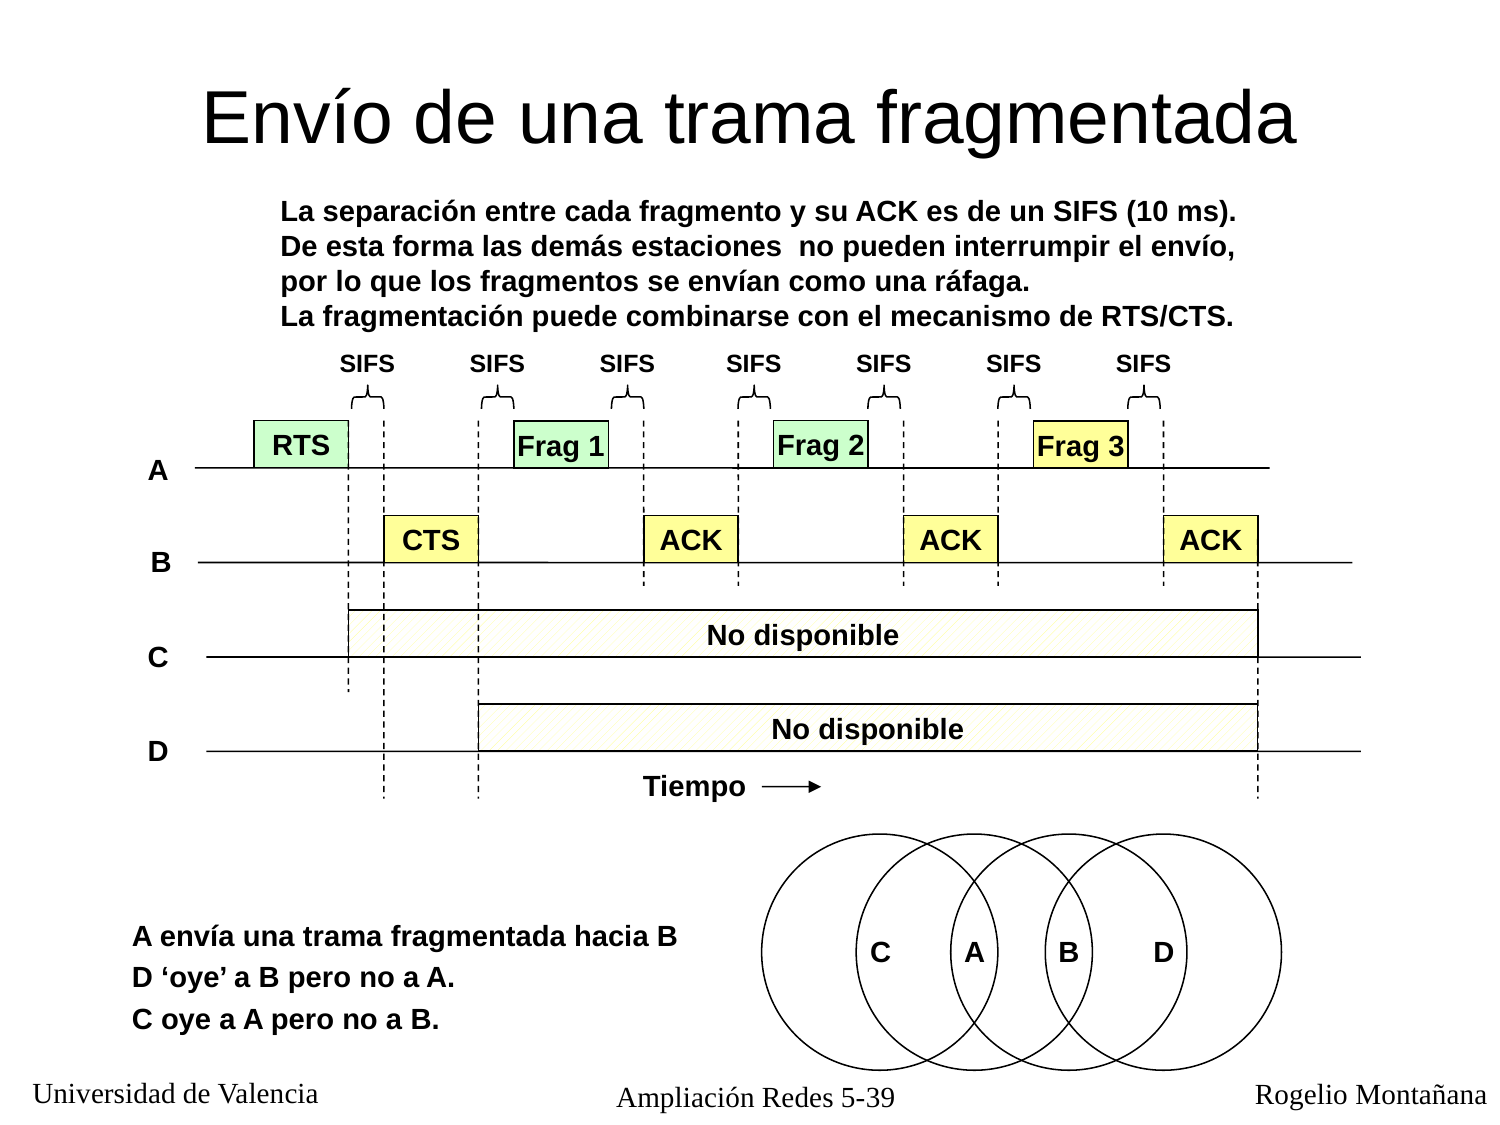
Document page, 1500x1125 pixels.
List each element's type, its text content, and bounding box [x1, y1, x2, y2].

text_box No disponible [478, 704, 1258, 752]
text_box ACK [903, 515, 999, 563]
text_box SIFS [584, 340, 671, 385]
text_box [351, 385, 384, 409]
text_box [856, 834, 1021, 1071]
title Envío de una trama fragmentada [112, 30, 1388, 197]
text_box [1127, 385, 1161, 409]
text_box [761, 834, 926, 1071]
text_box [738, 385, 771, 409]
text_box [611, 385, 644, 409]
text_box La separación entre cada fragmento y su ACK es de un SIFS (10 ms). De esta forma las demás estaciones no pueden interrumpir el envío, por lo que los fragmentos se envían como una ráfaga. La fragmentación puede combinarse con el mecanismo de RTS/CTS. [265, 184, 1270, 340]
text_box SIFS [324, 340, 411, 385]
text_box [950, 834, 1115, 1071]
text_box Tiempo [628, 760, 762, 811]
text_box [761, 780, 822, 793]
text_box SIFS [841, 340, 927, 385]
text_box SIFS [454, 340, 541, 385]
slide_number Ampliación Redes 5-39 [572, 1070, 940, 1116]
text_box [1045, 834, 1282, 1071]
text_box B [135, 536, 187, 586]
text_box No disponible [348, 609, 1258, 657]
text_box SIFS [1101, 340, 1187, 385]
text_box [867, 385, 901, 409]
text_box ACK [1163, 515, 1259, 563]
text_box D [132, 724, 184, 775]
text_box Frag 3 [1033, 420, 1129, 468]
text_box C [132, 630, 184, 681]
text_box SIFS [971, 340, 1057, 385]
text_box Frag 1 [513, 420, 609, 468]
text_box A [132, 443, 184, 494]
text_box CTS [383, 515, 479, 563]
text_box ACK [643, 515, 739, 563]
text_box RTS [253, 420, 349, 468]
text_box Frag 2 [773, 420, 869, 468]
text_box [997, 385, 1031, 409]
text_box A envía una trama fragmentada hacia B D ‘oye’ a B pero no a A. C oye a A pero no a B. [117, 902, 715, 1044]
text_box SIFS [711, 340, 797, 385]
text_box [481, 385, 514, 409]
